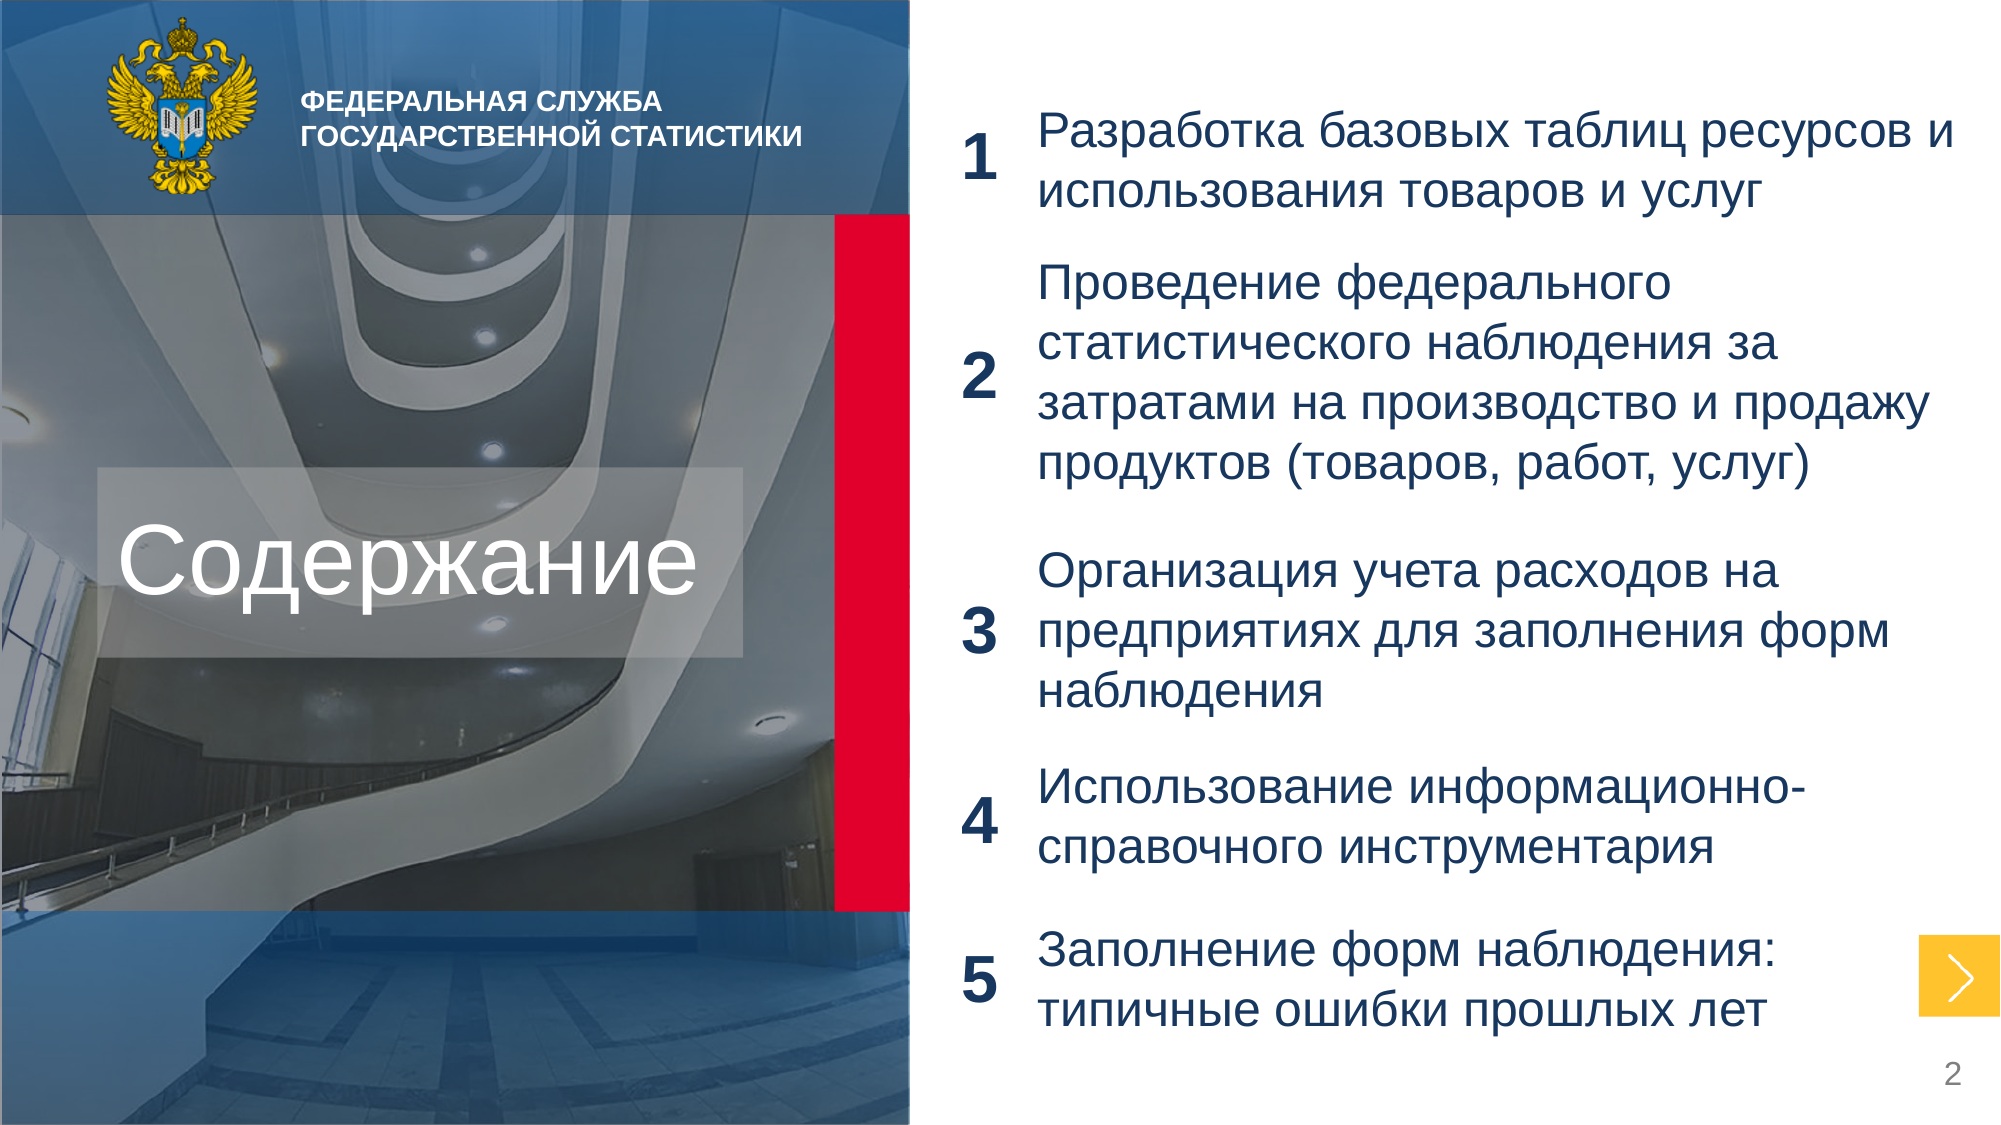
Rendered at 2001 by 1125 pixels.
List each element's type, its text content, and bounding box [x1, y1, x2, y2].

text_box Использование информационно-справочного инструментария [1023, 745, 1910, 909]
text_box 3 [946, 579, 1032, 674]
text_box 1 [946, 105, 1032, 201]
list Содержание [97, 467, 744, 658]
text_box Проведение федерального статистического наблюдения за затратами на производство и продажу продуктов (товаров, работ, услуг) [1022, 242, 1998, 529]
text_box Организация учета расходов на предприятиях для заполнения форм наблюдения [1022, 529, 1998, 785]
text_box 2 [946, 324, 1032, 419]
text_box 4 [946, 769, 1032, 864]
picture [2, 911, 910, 1124]
text_box Заполнение форм наблюдения: типичные ошибки прошлых лет [1022, 909, 1978, 1105]
text_box 5 [947, 928, 1033, 1024]
picture [2, 0, 910, 215]
text_box Разработка базовых таблиц ресурсов и использования товаров и услуг [1022, 90, 1998, 242]
